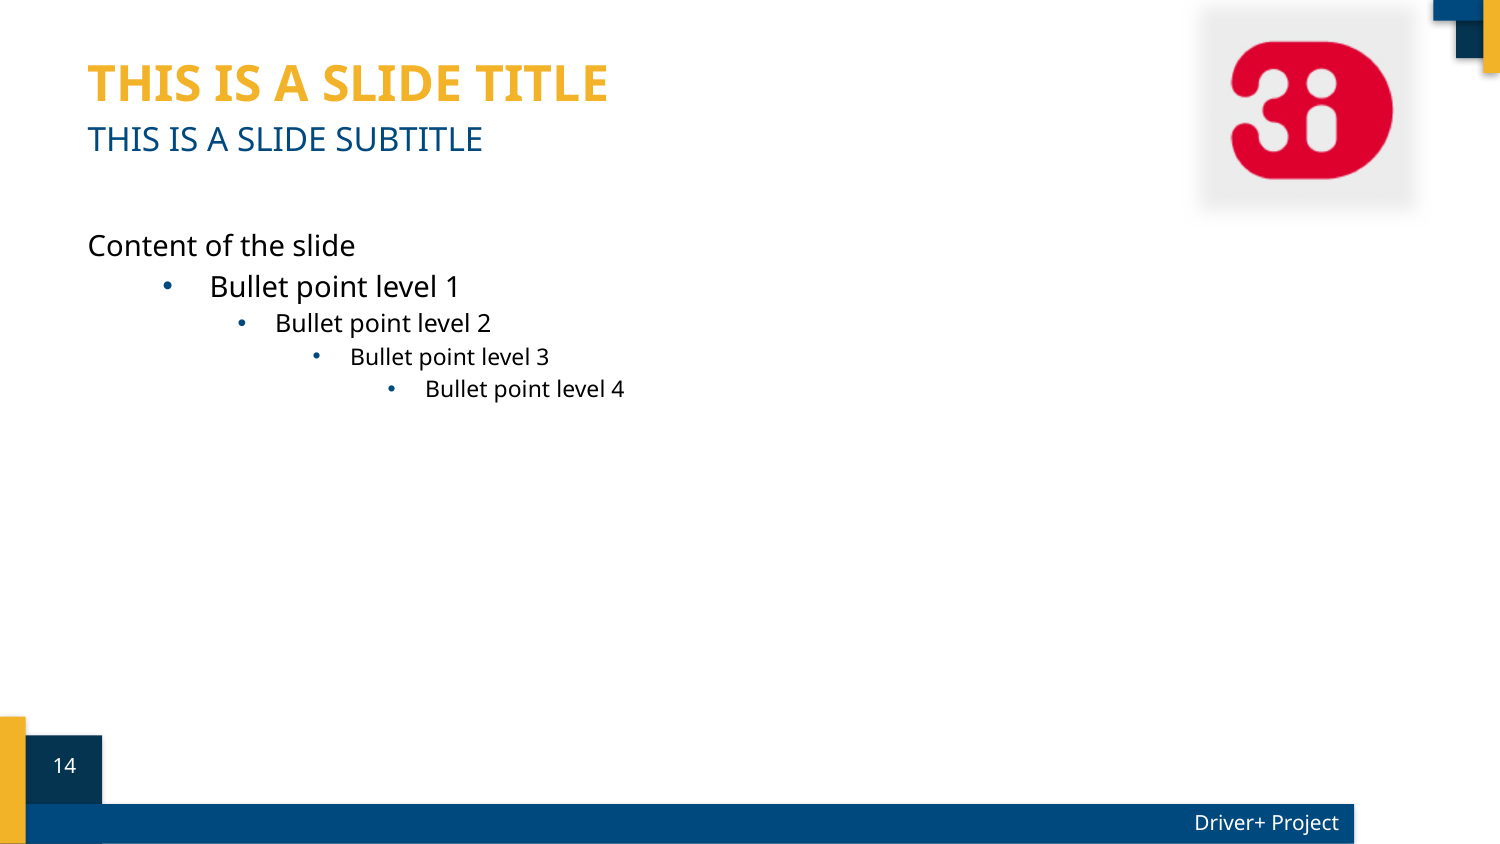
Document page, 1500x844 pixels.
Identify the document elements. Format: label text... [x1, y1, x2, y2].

footer Driver+ Project [103, 804, 1355, 844]
title THIS IS A SLIDE TITLE [72, 22, 1176, 110]
picture [1181, 0, 1434, 229]
slide_number 14 [26, 735, 102, 799]
list THIS IS A SLIDE SUBTITLE [72, 110, 1176, 189]
list Content of the slide Bullet point level 1 Bullet point level 2 Bullet point level 3 Bullet point level 4 [72, 219, 1434, 736]
